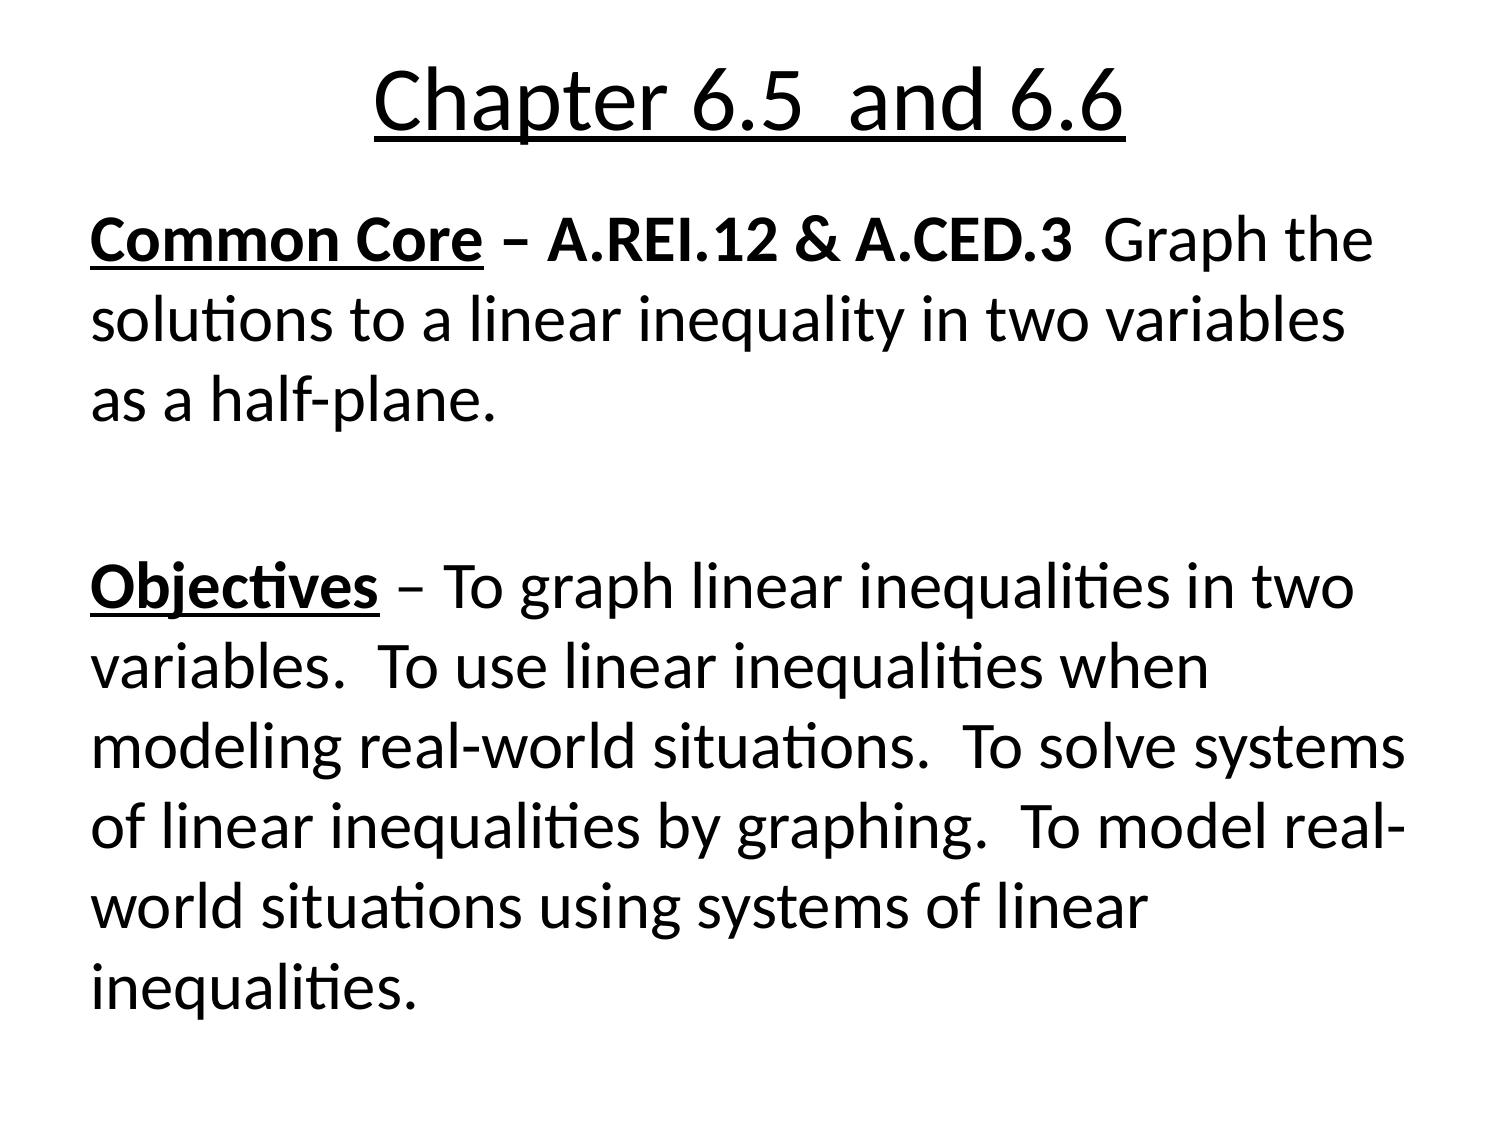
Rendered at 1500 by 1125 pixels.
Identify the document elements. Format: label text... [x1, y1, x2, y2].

title Chapter 6.5 and 6.6 [75, 0, 1425, 187]
list Common Core – A.REI.12 & A.CED.3 Graph the solutions to a linear inequality in two variables as a half-plane. Objectives – To graph linear inequalities in two variables. To use linear inequalities when modeling real-world situations. To solve systems of linear inequalities by graphing. To model real-world situations using systems of linear inequalities. [75, 187, 1425, 1063]
